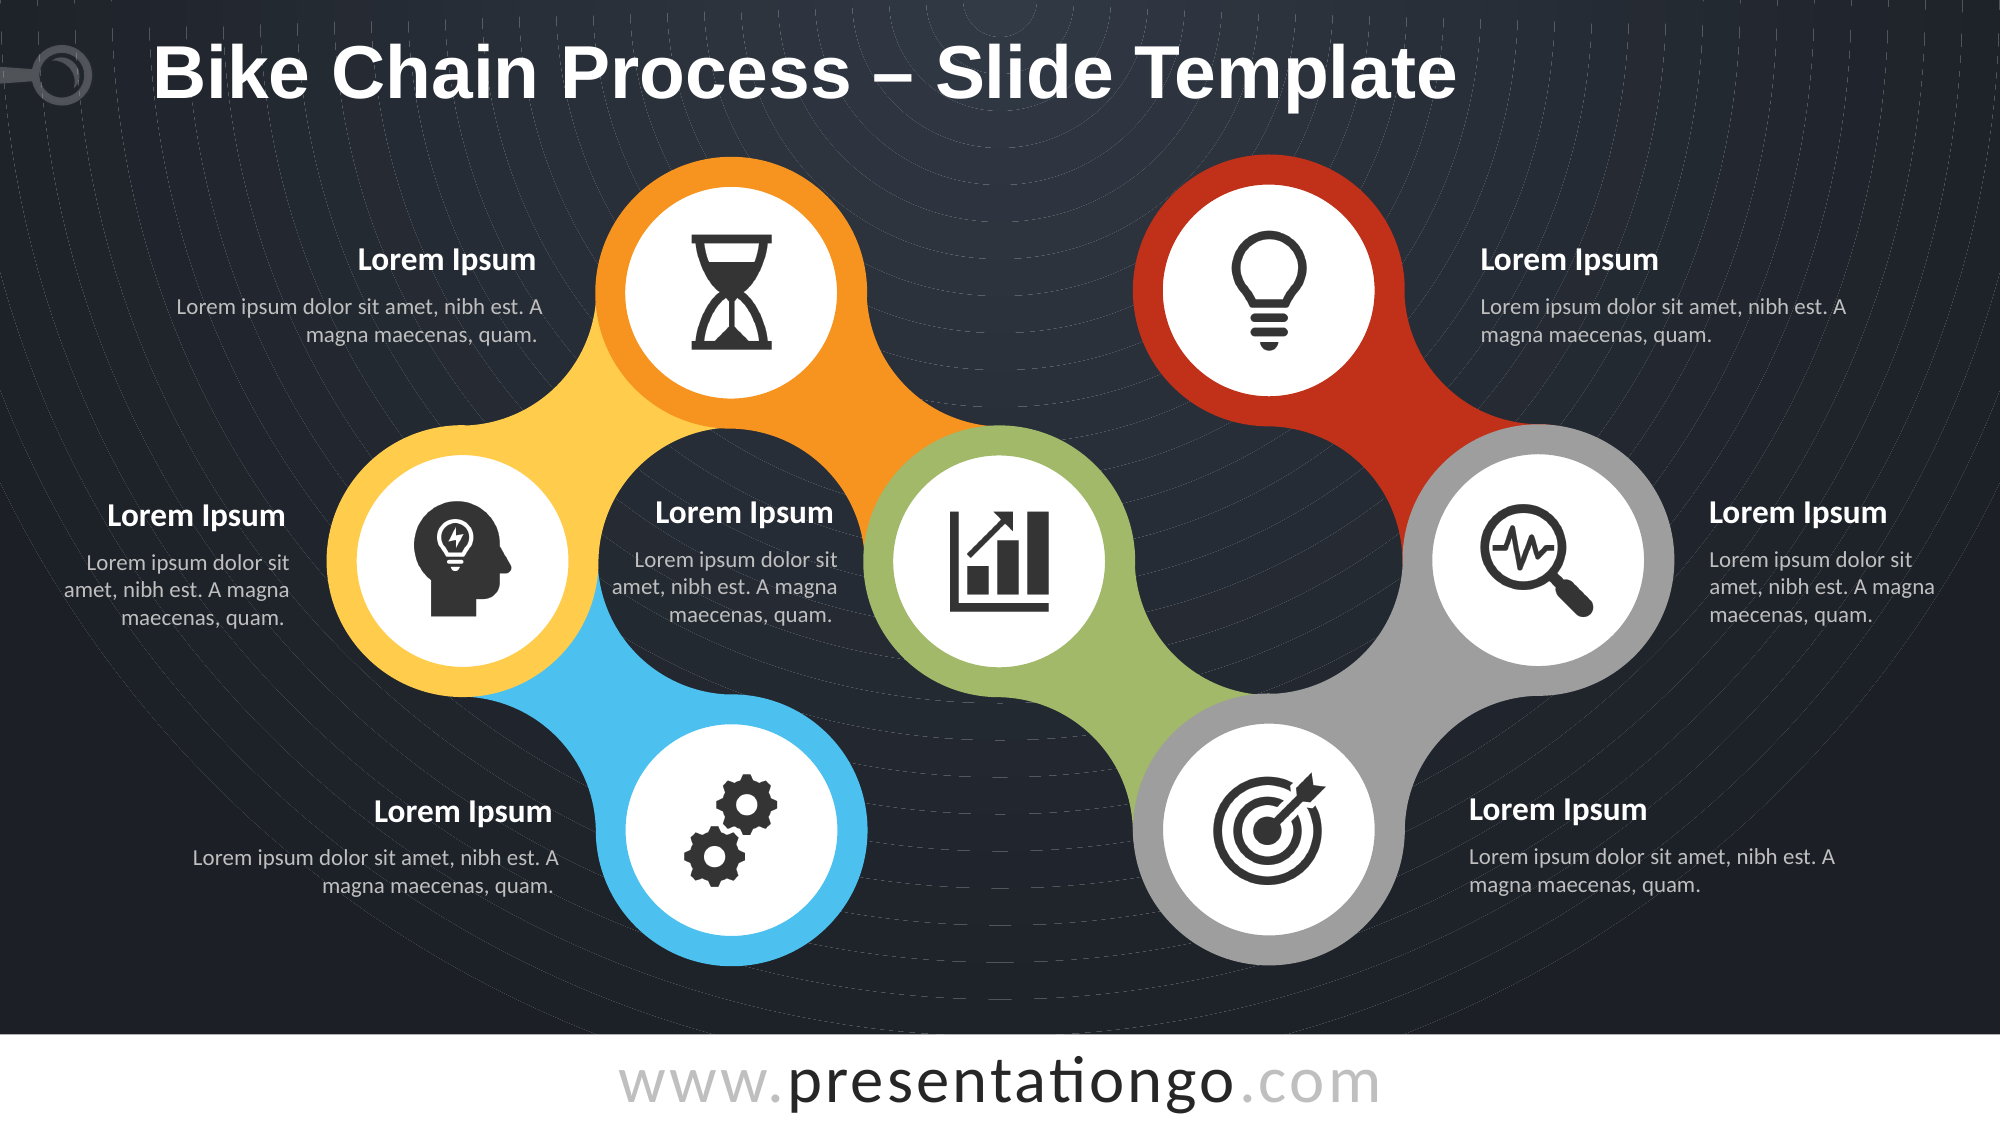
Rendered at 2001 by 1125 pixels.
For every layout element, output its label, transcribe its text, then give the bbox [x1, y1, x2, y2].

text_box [132, 229, 544, 355]
text_box [626, 725, 837, 935]
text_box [148, 780, 560, 907]
text_box [863, 425, 1253, 827]
picture [1200, 222, 1338, 359]
text_box [326, 307, 717, 698]
text_box [626, 187, 837, 398]
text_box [1480, 229, 1892, 355]
picture [1201, 760, 1338, 897]
picture [394, 493, 531, 630]
text_box [1163, 185, 1374, 396]
text_box [1132, 154, 1532, 551]
picture [930, 493, 1067, 630]
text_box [59, 484, 291, 639]
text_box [1709, 481, 1941, 636]
picture [1469, 492, 1606, 629]
text_box [894, 456, 1105, 667]
text_box [357, 456, 568, 666]
text_box [470, 573, 868, 967]
text_box [1132, 424, 1675, 966]
text_box [1433, 455, 1644, 666]
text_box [1469, 779, 1880, 905]
text_box [1164, 724, 1374, 935]
picture [662, 762, 799, 899]
text_box [595, 156, 986, 547]
picture [663, 223, 800, 361]
title Bike Chain Process – Slide Template [137, 26, 2000, 148]
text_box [606, 481, 839, 636]
